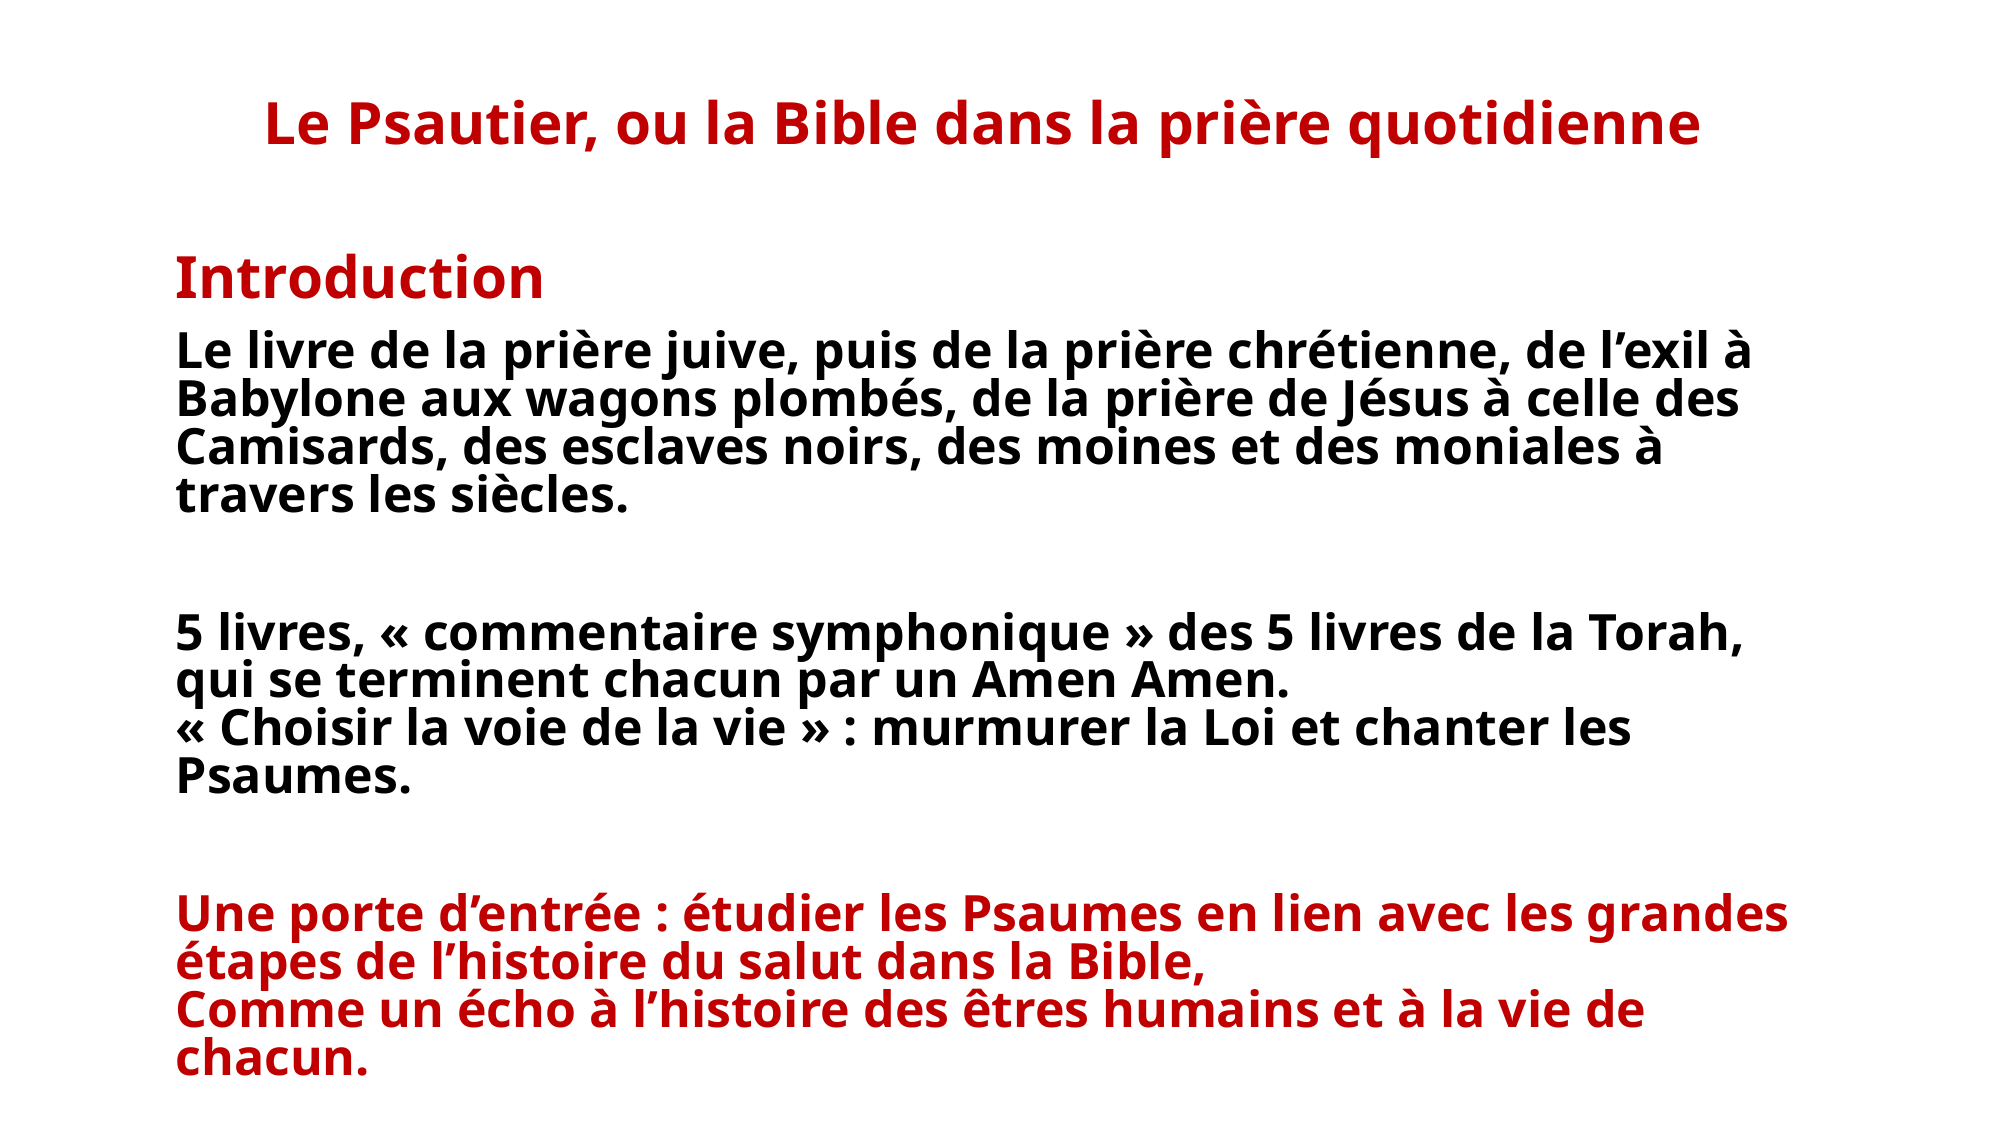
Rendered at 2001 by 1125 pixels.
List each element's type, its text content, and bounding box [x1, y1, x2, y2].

subtitle Le Psautier, ou la Bible dans la prière quotidienne Introduction Le livre de la prière juive, puis de la prière chrétienne, de l’exil à Babylone aux wagons plombés, de la prière de Jésus à celle des Camisards, des esclaves noirs, des moines et des moniales à travers les siècles. 5 livres, « commentaire symphonique » des 5 livres de la Torah, qui se terminent chacun par un Amen Amen. « Choisir la voie de la vie » : murmurer la Loi et chanter les Psaumes. Une porte d’entrée : étudier les Psaumes en lien avec les grandes étapes de l’histoire du salut dans la Bible, Comme un écho à l’histoire des êtres humains et à la vie de chacun. [142, 92, 1824, 1100]
